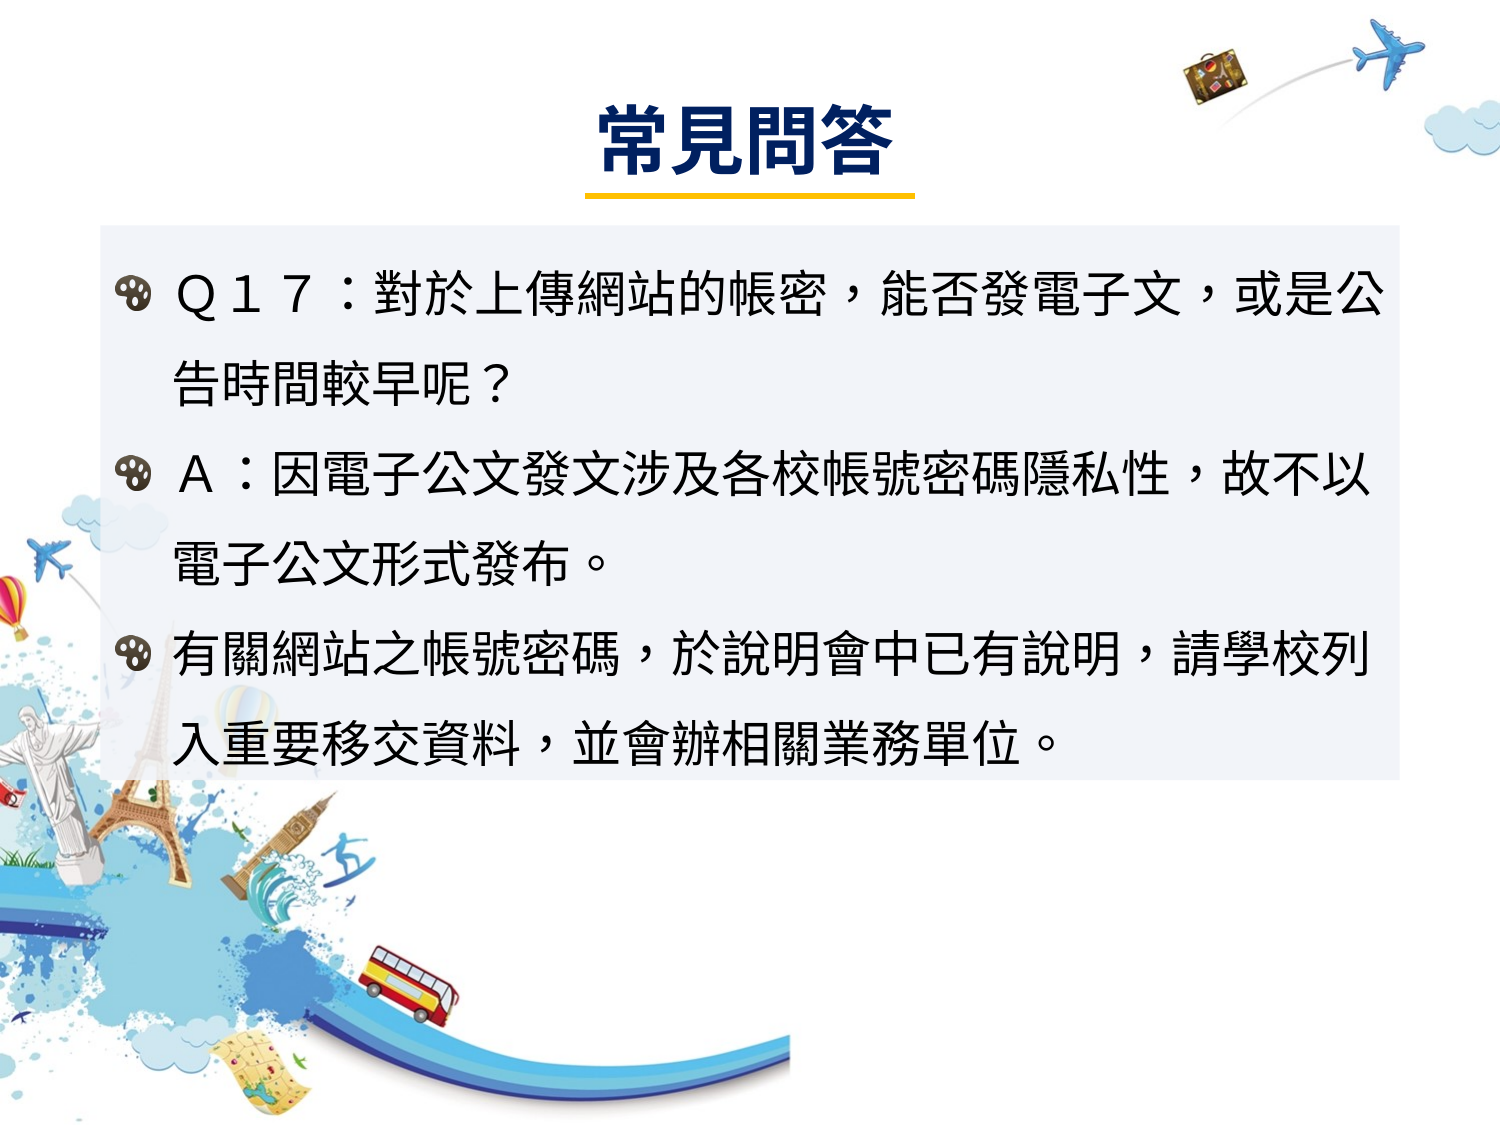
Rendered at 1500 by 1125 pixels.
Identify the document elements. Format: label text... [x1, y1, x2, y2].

text_box Ｑ１７：對於上傳網站的帳密，能否發電子文，或是公告時間較早呢？ Ａ：因電子公文發文涉及各校帳號密碼隱私性，故不以電子公文形式發布。 有關網站之帳號密碼，於說明會中已有說明，請學校列入重要移交資料，並會辦相關業務單位。 [100, 225, 1400, 781]
title 常見問答 [41, 45, 1447, 233]
picture [0, 0, 1500, 1125]
